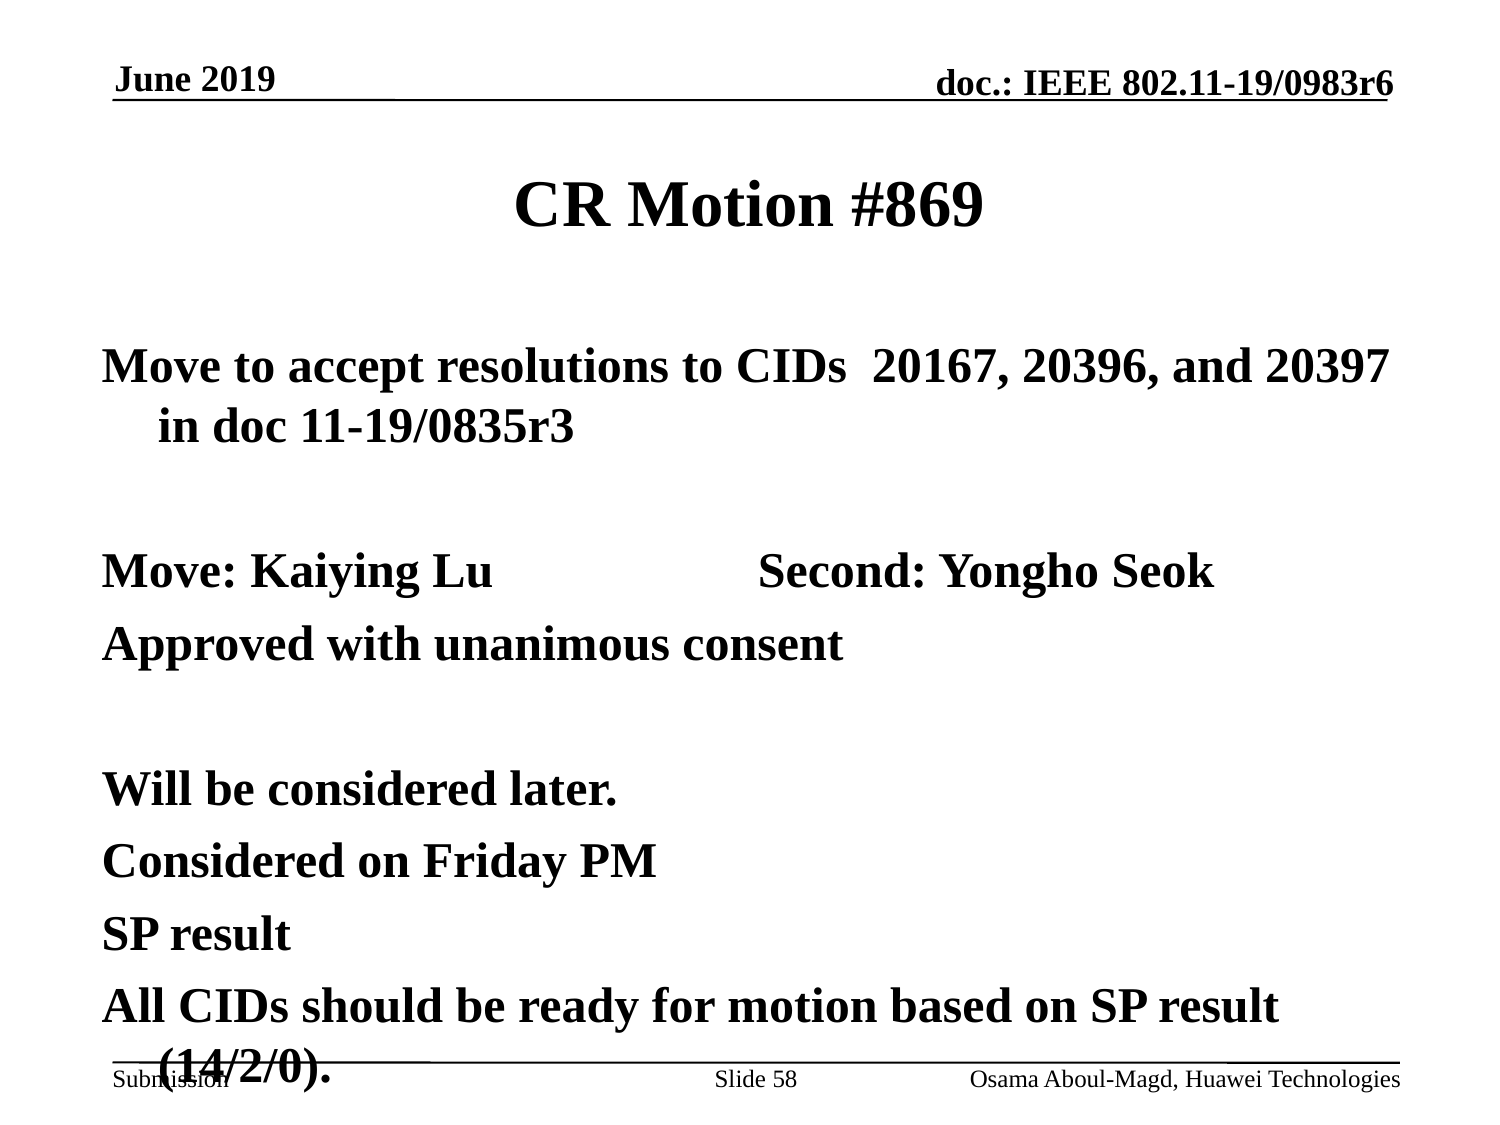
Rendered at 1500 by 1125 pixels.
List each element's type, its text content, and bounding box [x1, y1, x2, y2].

list Move to accept resolutions to CIDs 20167, 20396, and 20397 in doc 11-19/0835r3 Move: Kaiying Lu Second: Yongho Seok Approved with unanimous consent Will be considered later. Considered on Friday PM SP result All CIDs should be ready for motion based on SP result (14/2/0). [86, 324, 1426, 926]
title CR Motion #869 [112, 112, 1388, 288]
slide_number Slide 58 [712, 1061, 800, 1123]
footer Osama Aboul-Magd, Huawei Technologies [878, 1061, 1402, 1093]
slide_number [114, 54, 423, 100]
